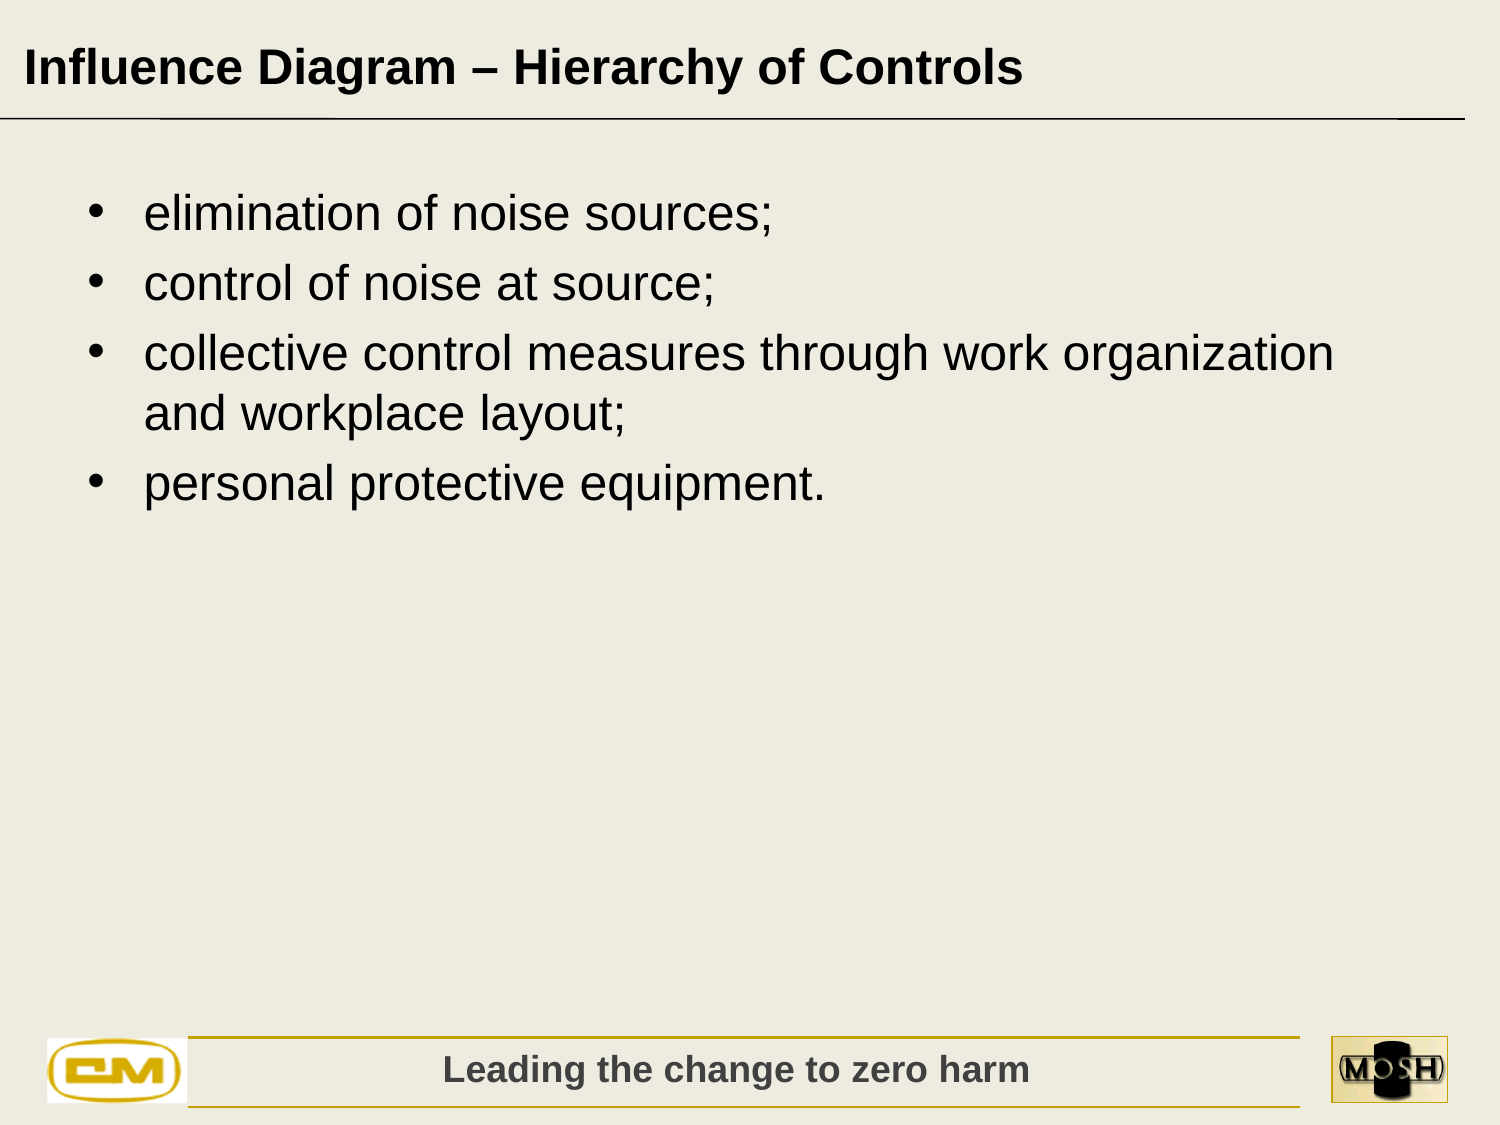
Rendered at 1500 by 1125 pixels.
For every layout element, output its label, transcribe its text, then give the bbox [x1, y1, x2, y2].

picture [1332, 1037, 1447, 1102]
text_box [11, 0, 1489, 94]
picture [46, 1037, 188, 1108]
text_box Influence Diagram – Hierarchy of Controls [9, 17, 1486, 112]
text_box elimination of noise sources; control of noise at source; collective control measures through work organization and workplace layout; personal protective equipment. [72, 173, 1423, 916]
text_box Leading the change to zero harm [371, 1046, 1102, 1098]
